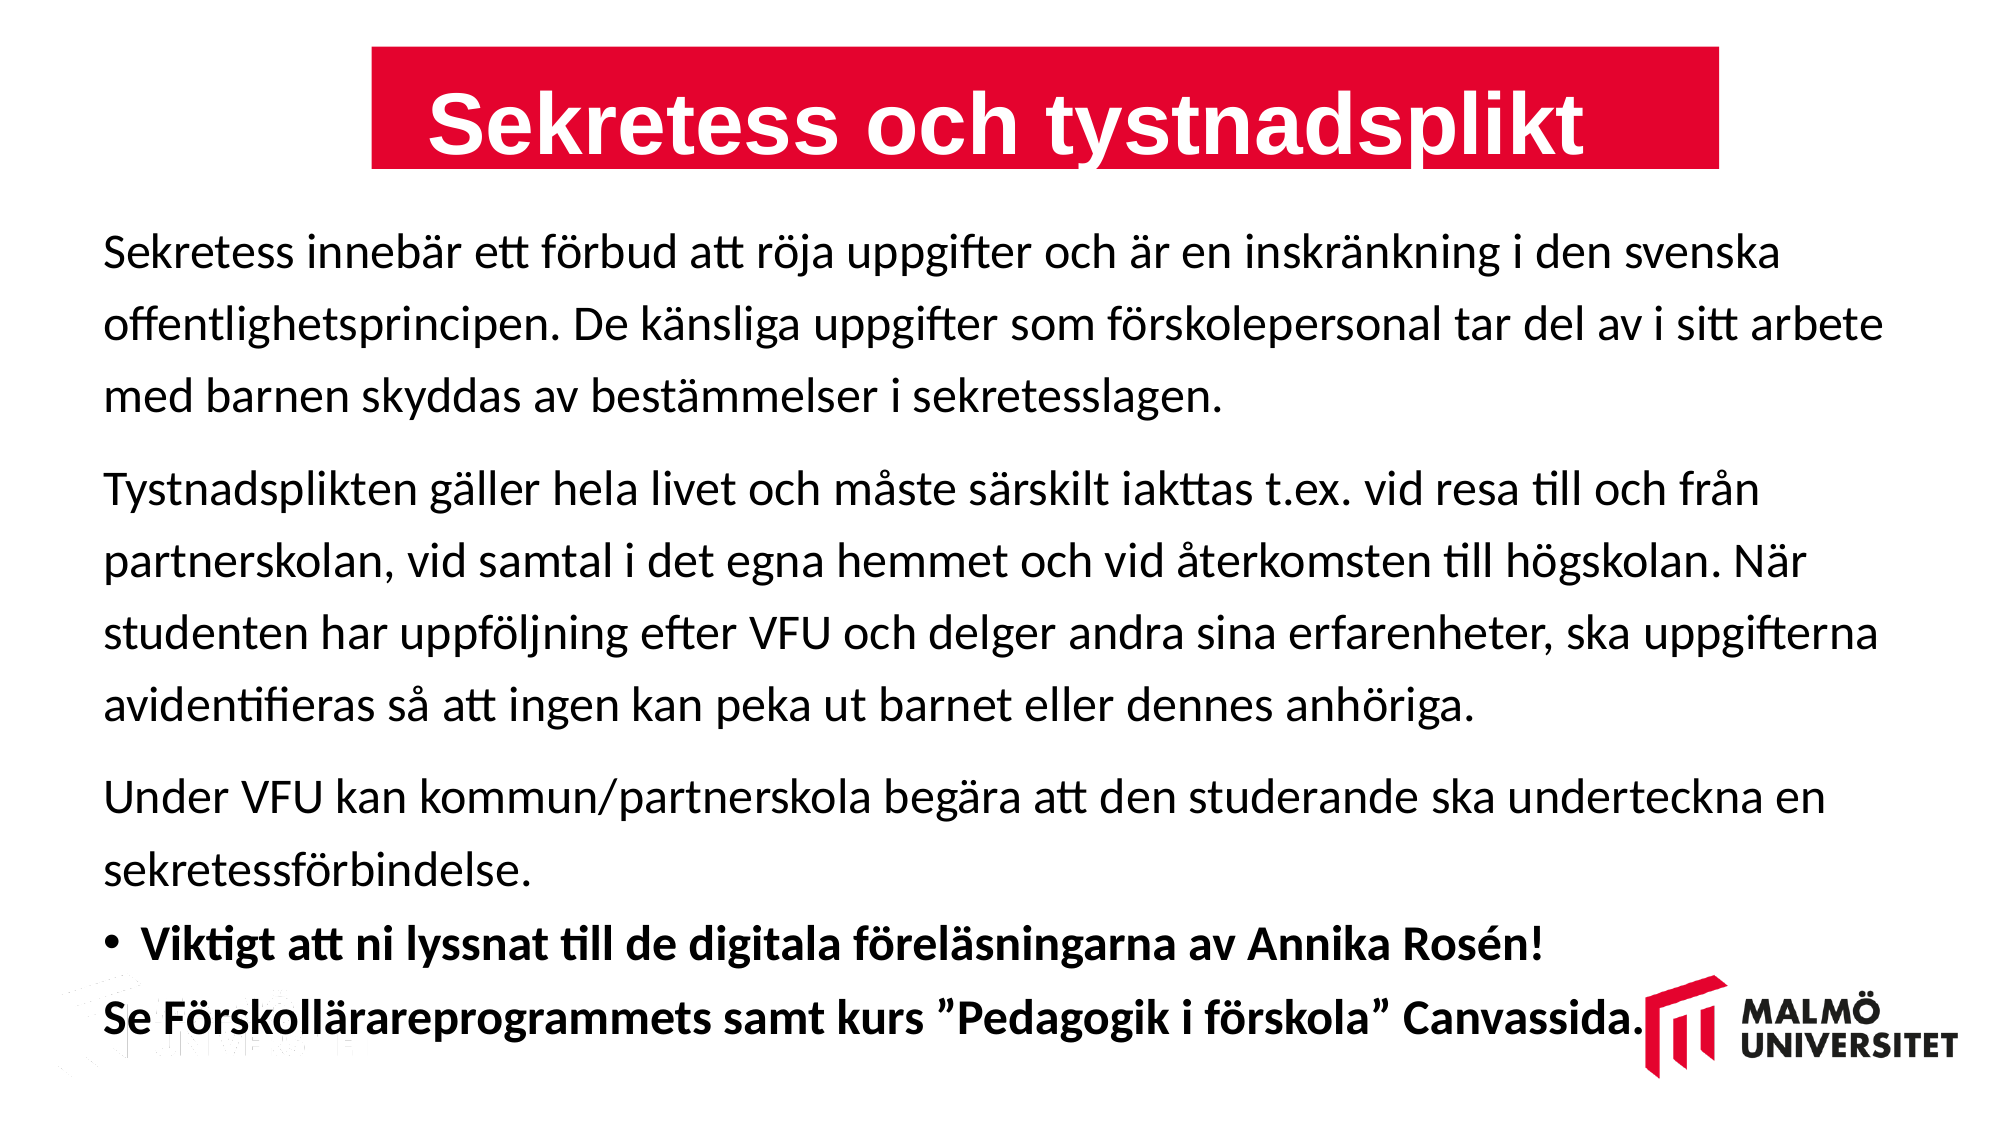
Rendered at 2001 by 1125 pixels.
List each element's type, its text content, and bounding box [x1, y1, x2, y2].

picture [1645, 974, 1958, 1079]
text_box [1683, 46, 1720, 169]
text_box Sekretess och tystnadsplikt [407, 46, 1683, 169]
picture [58, 973, 372, 1077]
list Sekretess innebär ett förbud att röja uppgifter och är en inskränkning i den svenska offentlighetsprincipen. De känsliga uppgifter som förskolepersonal tar del av i sitt arbete med barnen skyddas av bestämmelser i sekretesslagen. Tystnadsplikten gäller hela livet och måste särskilt iakttas t.ex. vid resa till och från partnerskolan, vid samtal i det egna hemmet och vid återkomsten till högskolan. När studenten har uppföljning efter VFU och delger andra sina erfarenheter, ska uppgifterna avidentifieras så att ingen kan peka ut barnet eller dennes anhöriga. Under VFU kan kommun/partnerskola begära att den studerande ska underteckna en sekretessförbindelse. Viktigt att ni lyssnat till de digitala föreläsningarna av Annika Rosén! Se Förskollärareprogrammets samt kurs ”Pedagogik i förskola” Canvassida. [88, 198, 1958, 1043]
text_box [371, 46, 407, 169]
